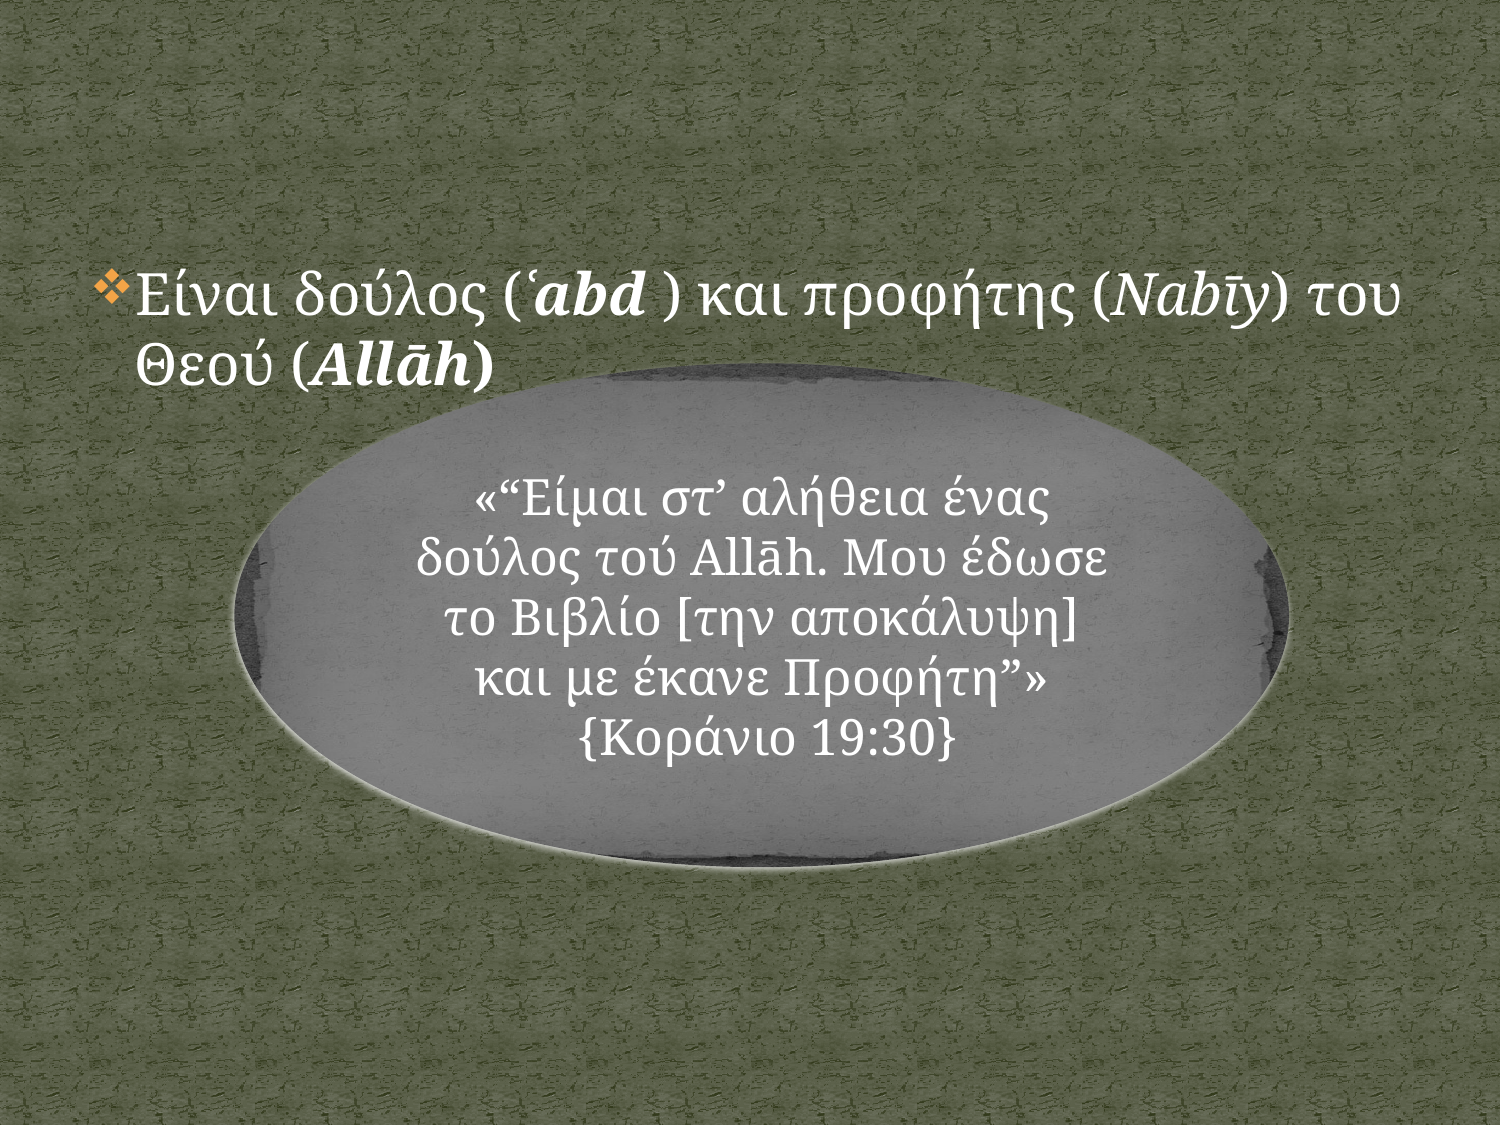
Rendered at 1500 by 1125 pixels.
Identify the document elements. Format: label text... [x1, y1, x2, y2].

text_box «“Είμαι στ’ αλήθεια ένας δούλος τού Allāh. Μου έδωσε το Βιβλίο [την αποκάλυψη] και με έκανε Προφήτη”» {Κοράνιο 19:30} [234, 363, 1290, 868]
list Είναι δούλος (ʿabd ) και προφήτης (Nabīy) του Θεού (Allāh) [75, 249, 1425, 1000]
